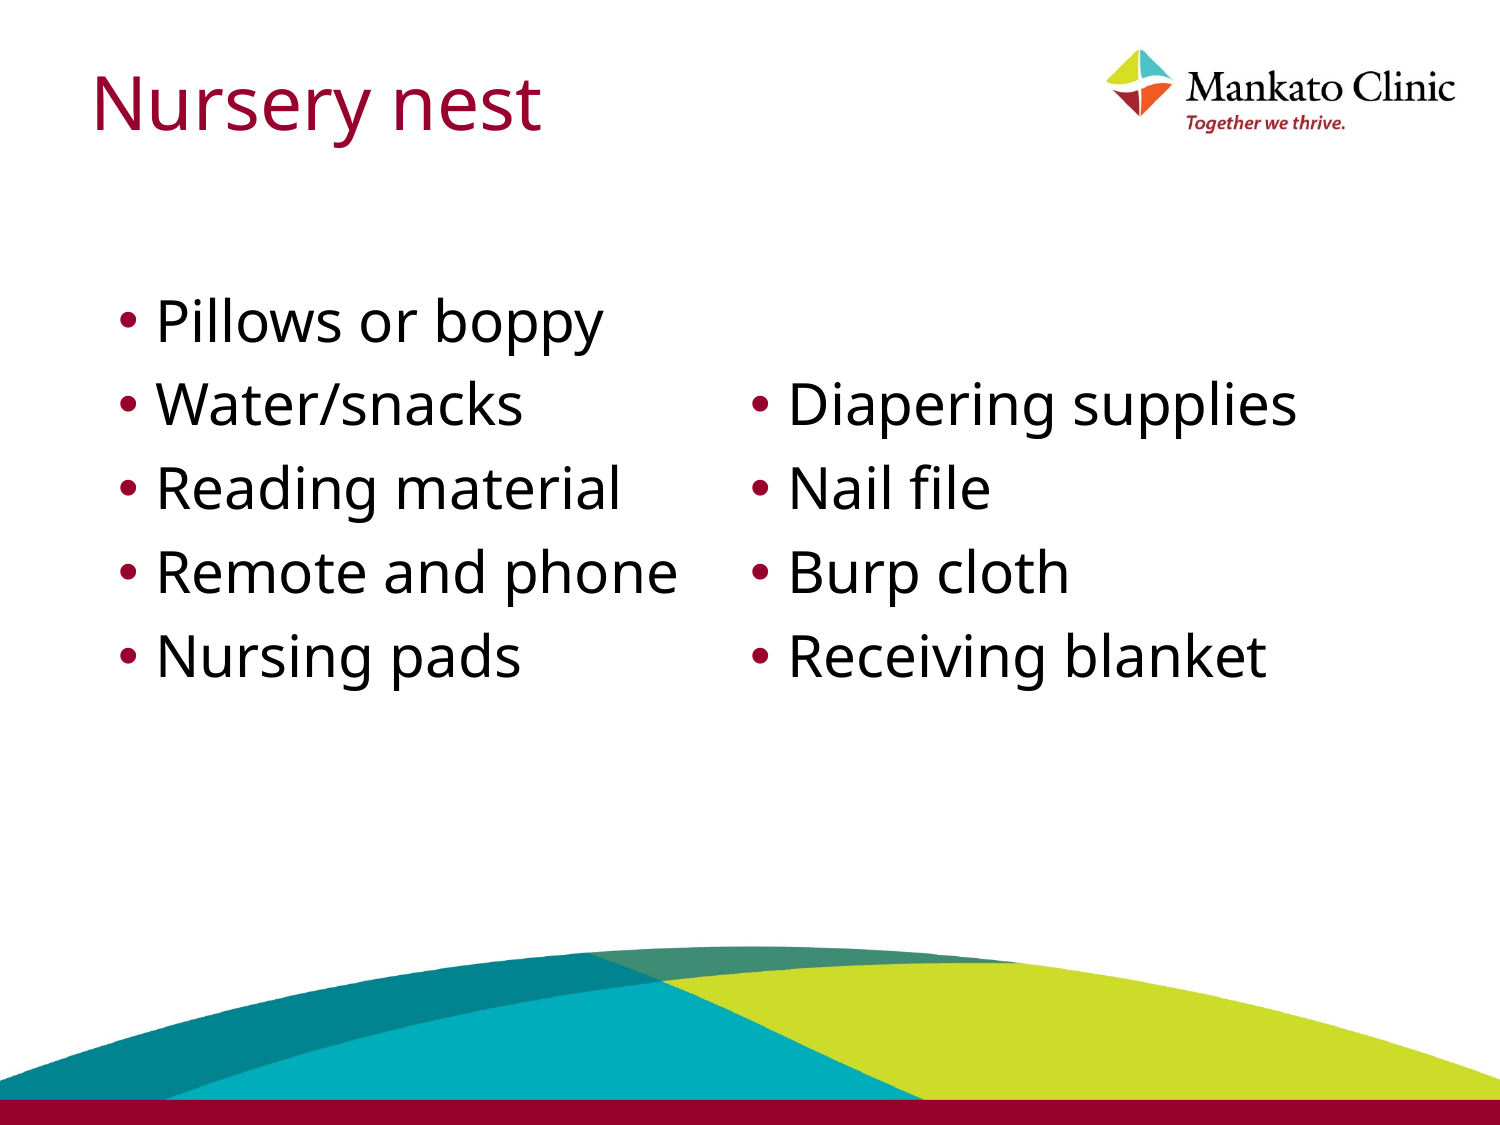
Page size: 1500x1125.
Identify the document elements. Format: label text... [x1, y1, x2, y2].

picture [1083, 32, 1467, 148]
title Nursery nest [75, 37, 1425, 175]
list Pillows or boppy Water/snacks Reading material Remote and phone Nursing pads Diapering supplies Nail file Burp cloth Receiving blanket [103, 284, 1397, 914]
picture [0, 911, 1500, 1099]
